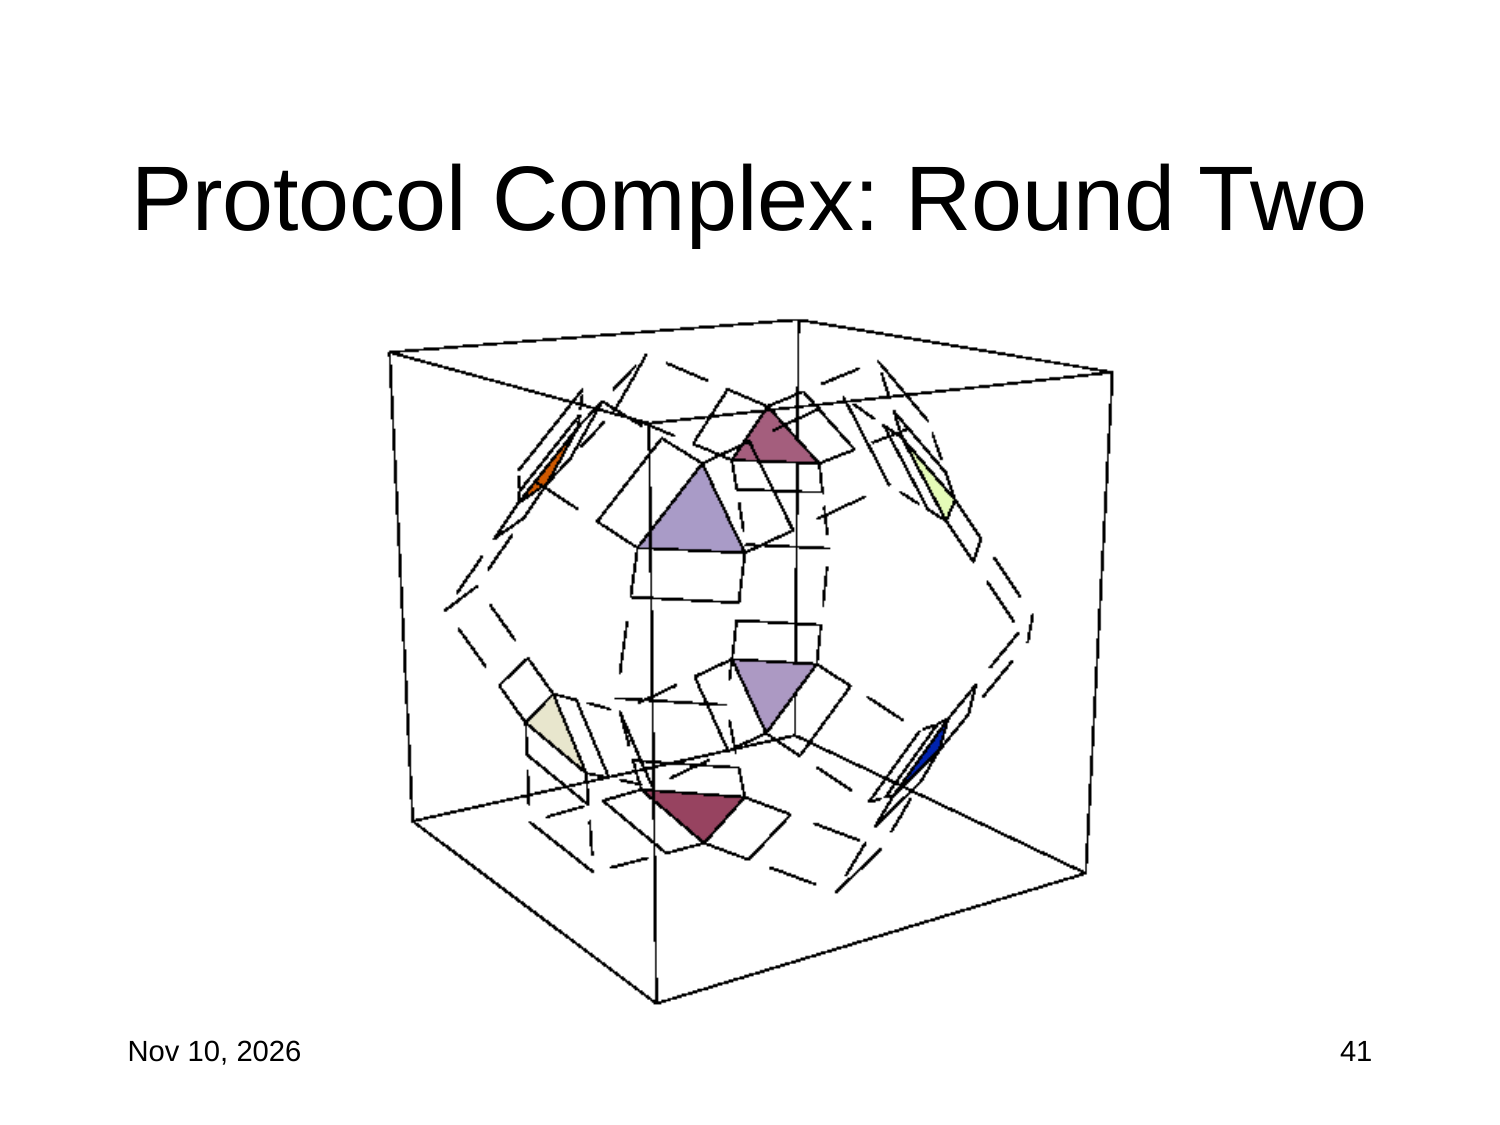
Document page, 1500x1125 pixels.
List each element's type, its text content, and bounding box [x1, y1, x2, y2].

picture [366, 307, 1134, 1026]
title Protocol Complex: Round Two [112, 99, 1388, 288]
slide_number 41 [1074, 1024, 1388, 1101]
slide_number 29-Oct-19 [112, 1024, 426, 1101]
